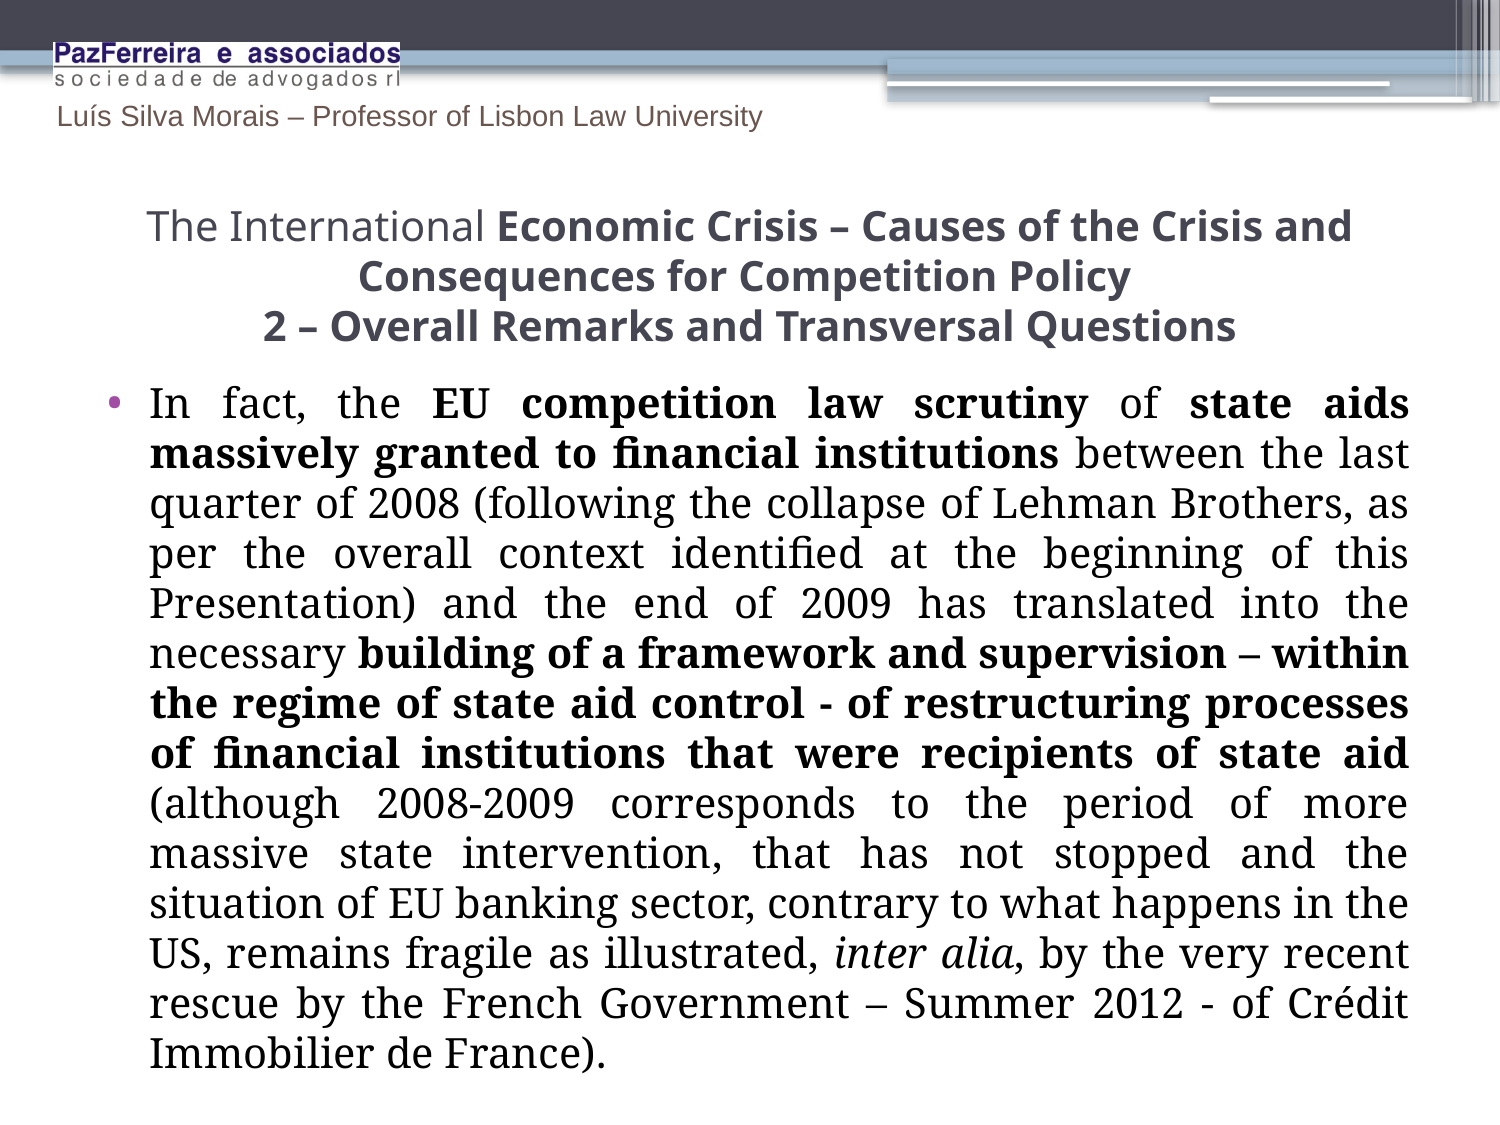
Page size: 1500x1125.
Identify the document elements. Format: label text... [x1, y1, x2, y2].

list In fact, the EU competition law scrutiny of state aids massively granted to financial institutions between the last quarter of 2008 (following the collapse of Lehman Brothers, as per the overall context identified at the beginning of this Presentation) and the end of 2009 has translated into the necessary building of a framework and supervision – within the regime of state aid control - of restructuring processes of financial institutions that were recipients of state aid (although 2008-2009 corresponds to the period of more massive state intervention, that has not stopped and the situation of EU banking sector, contrary to what happens in the US, remains fragile as illustrated, inter alia, by the very recent rescue by the French Government – Summer 2012 - of Crédit Immobilier de France). [74, 368, 1426, 1079]
title The International Economic Crisis – Causes of the Crisis and Consequences for Competition Policy 2 – Overall Remarks and Transversal Questions [74, 187, 1426, 363]
picture [52, 42, 400, 90]
text_box Luís Silva Morais – Professor of Lisbon Law University [41, 90, 780, 140]
